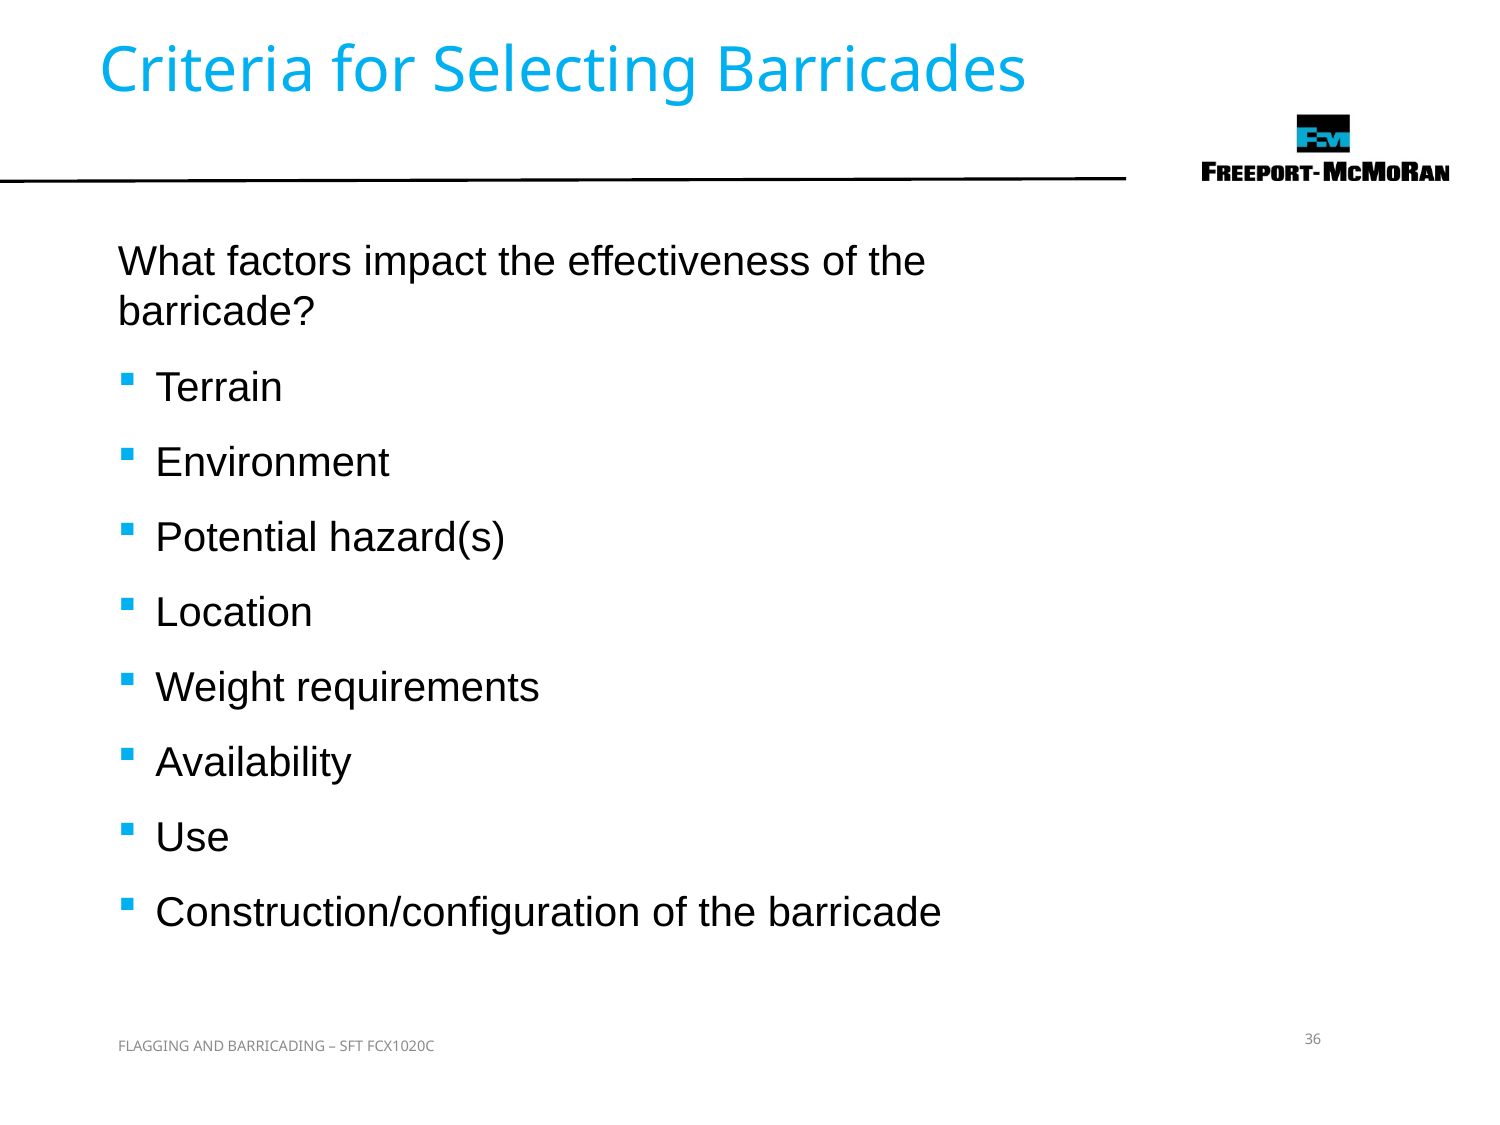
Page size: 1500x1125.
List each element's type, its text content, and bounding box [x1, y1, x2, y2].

slide_number 36 [1126, 1010, 1500, 1070]
list What factors impact the effectiveness of the barricade? Terrain Environment Potential hazard(s) Location Weight requirements Availability Use Construction/configuration of the barricade [103, 226, 1127, 996]
list Criteria for Selecting Barricades [84, 30, 1108, 244]
footer FLAGGING AND BARRICADING – SFT FCX1020C [103, 1015, 1004, 1076]
picture [1202, 113, 1450, 181]
